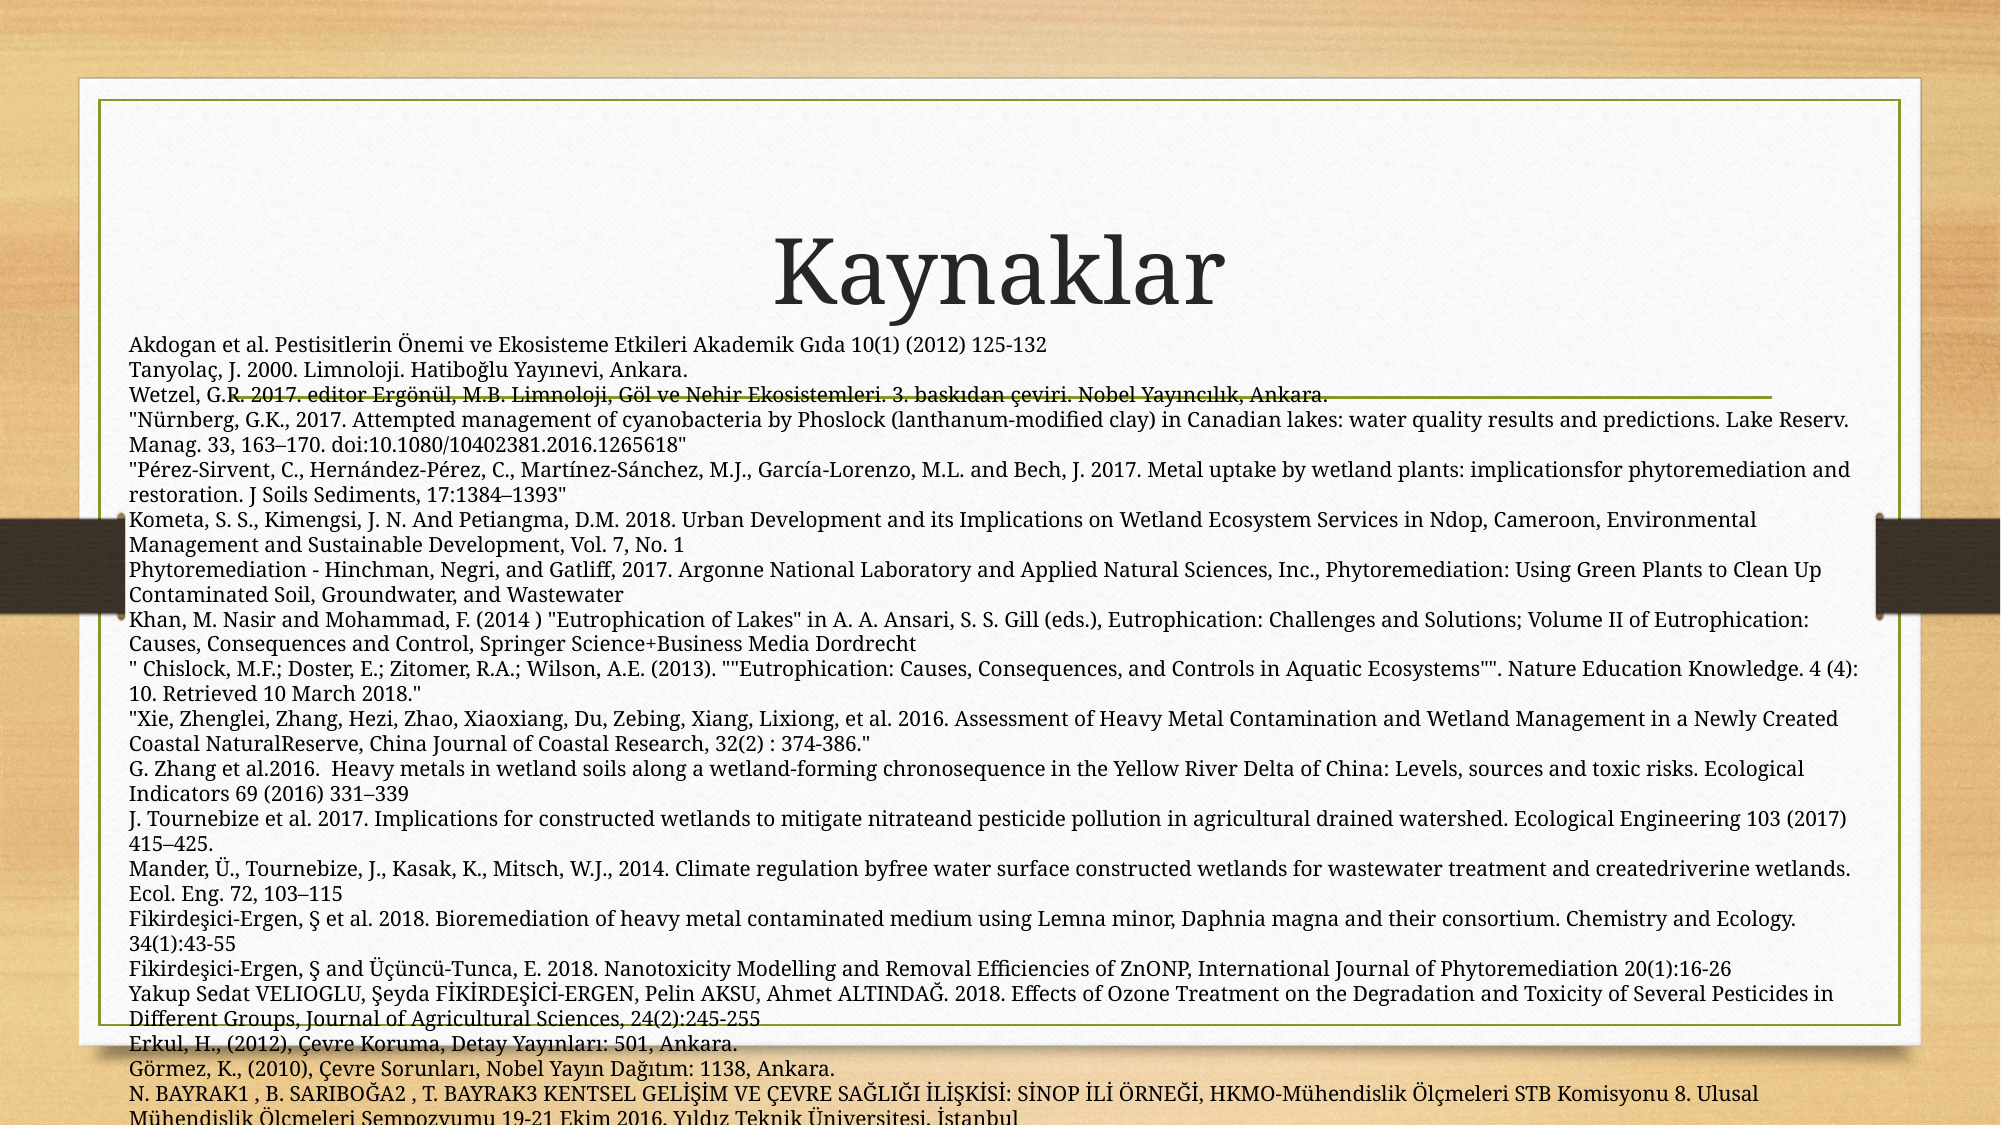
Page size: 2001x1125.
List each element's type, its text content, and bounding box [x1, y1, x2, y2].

title Kaynaklar [212, 161, 1788, 323]
picture [0, 0, 2001, 1125]
text_box Akdogan et al. Pestisitlerin Önemi ve Ekosisteme Etkileri Akademik Gıda 10(1) (2012) 125-132 Tanyolaç, J. 2000. Limnoloji. Hatiboğlu Yayınevi, Ankara. Wetzel, G.R. 2017. editor Ergönül, M.B. Limnoloji, Göl ve Nehir Ekosistemleri. 3. baskıdan çeviri. Nobel Yayıncılık, Ankara. "Nürnberg, G.K., 2017. Attempted management of cyanobacteria by Phoslock (lanthanum-modified clay) in Canadian lakes: water quality results and predictions. Lake Reserv. Manag. 33, 163–170. doi:10.1080/10402381.2016.1265618" "Pérez-Sirvent, C., Hernández-Pérez, C., Martínez-Sánchez, M.J., García-Lorenzo, M.L. and Bech, J. 2017. Metal uptake by wetland plants: implicationsfor phytoremediation and restoration. J Soils Sediments, 17:1384–1393" Kometa, S. S., Kimengsi, J. N. And Petiangma, D.M. 2018. Urban Development and its Implications on Wetland Ecosystem Services in Ndop, Cameroon, Environmental Management and Sustainable Development, Vol. 7, No. 1 Phytoremediation - Hinchman, Negri, and Gatliff, 2017. Argonne National Laboratory and Applied Natural Sciences, Inc., Phytoremediation: Using Green Plants to Clean Up Contaminated Soil, Groundwater, and Wastewater Khan, M. Nasir and Mohammad, F. (2014 ) "Eutrophication of Lakes" in A. A. Ansari, S. S. Gill (eds.), Eutrophication: Challenges and Solutions; Volume II of Eutrophication: Causes, Consequences and Control, Springer Science+Business Media Dordrecht " Chislock, M.F.; Doster, E.; Zitomer, R.A.; Wilson, A.E. (2013). ""Eutrophication: Causes, Consequences, and Controls in Aquatic Ecosystems"". Nature Education Knowledge. 4 (4): 10. Retrieved 10 March 2018." "Xie, Zhenglei, Zhang, Hezi, Zhao, Xiaoxiang, Du, Zebing, Xiang, Lixiong, et al. 2016. Assessment of Heavy Metal Contamination and Wetland Management in a Newly Created Coastal NaturalReserve, China Journal of Coastal Research, 32(2) : 374-386." G. Zhang et al.2016. Heavy metals in wetland soils along a wetland-forming chronosequence in the Yellow River Delta of China: Levels, sources and toxic risks. Ecological Indicators 69 (2016) 331–339 J. Tournebize et al. 2017. Implications for constructed wetlands to mitigate nitrateand pesticide pollution in agricultural drained watershed. Ecological Engineering 103 (2017) 415–425. Mander, Ü., Tournebize, J., Kasak, K., Mitsch, W.J., 2014. Climate regulation byfree water surface constructed wetlands for wastewater treatment and createdriverine wetlands. Ecol. Eng. 72, 103–115 Fikirdeşici-Ergen, Ş et al. 2018. Bioremediation of heavy metal contaminated medium using Lemna minor, Daphnia magna and their consortium. Chemistry and Ecology. 34(1):43-55 Fikirdeşici-Ergen, Ş and Üçüncü-Tunca, E. 2018. Nanotoxicity Modelling and Removal Efficiencies of ZnONP, International Journal of Phytoremediation 20(1):16-26 Yakup Sedat VELIOGLU, Şeyda FİKİRDEŞİCİ-ERGEN, Pelin AKSU, Ahmet ALTINDAĞ. 2018. Effects of Ozone Treatment on the Degradation and Toxicity of Several Pesticides in Different Groups, Journal of Agricultural Sciences, 24(2):245-255 Erkul, H., (2012), Çevre Koruma, Detay Yayınları: 501, Ankara. Görmez, K., (2010), Çevre Sorunları, Nobel Yayın Dağıtım: 1138, Ankara. N. BAYRAK1 , B. SARIBOĞA2 , T. BAYRAK3 KENTSEL GELİŞİM VE ÇEVRE SAĞLIĞI İLİŞKİSİ: SİNOP İLİ ÖRNEĞİ, HKMO-Mühendislik Ölçmeleri STB Komisyonu 8. Ulusal Mühendislik Ölçmeleri Sempozyumu 19-21 Ekim 2016, Yıldız Teknik Üniversitesi, İstanbul [114, 323, 1901, 1125]
